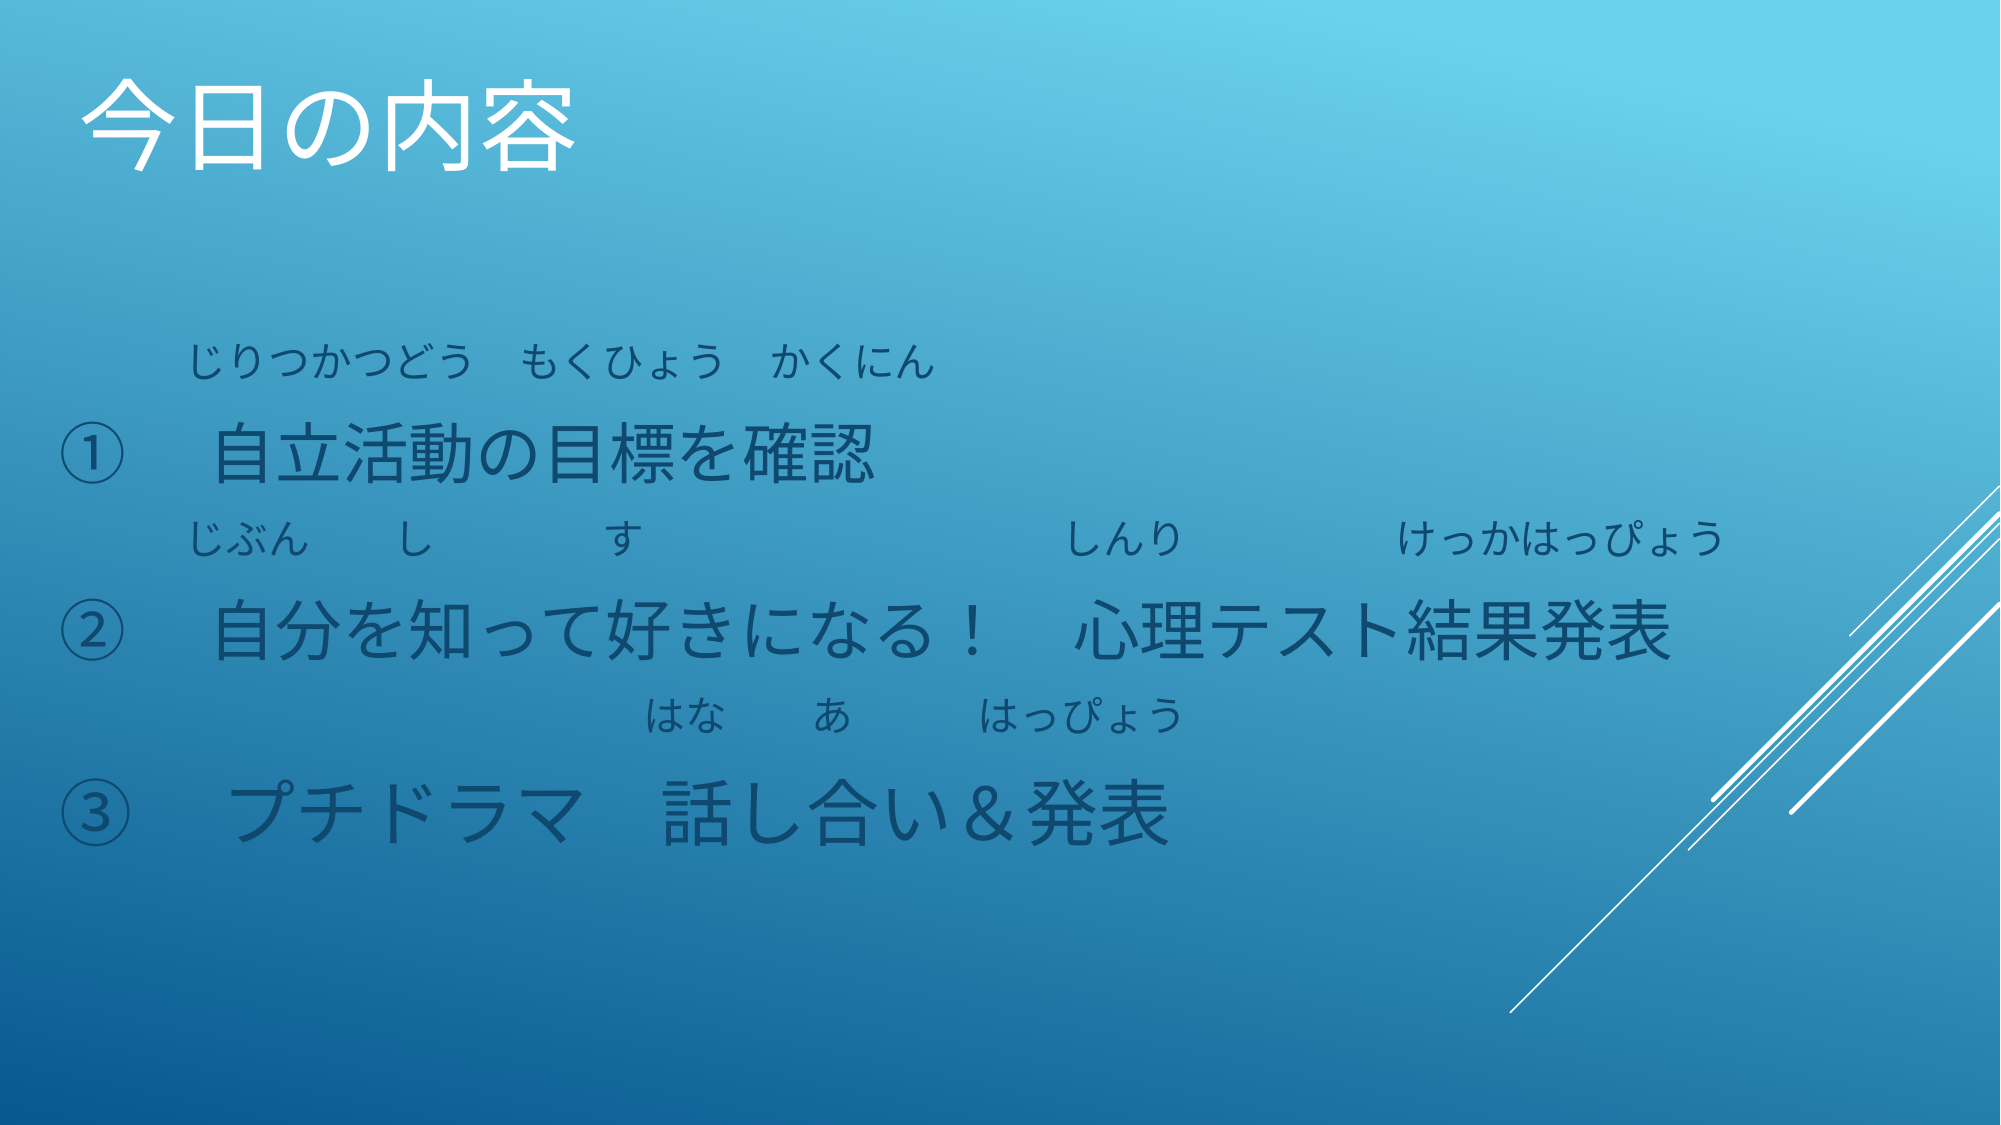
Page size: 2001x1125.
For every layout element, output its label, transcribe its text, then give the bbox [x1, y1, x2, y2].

list じりつかつどう もくひょう かくにん ① 自立活動の目標を確認 じぶん し す しんり けっかはっぴょう ② 自分を知って好きになる！ 心理テスト結果発表 はな あ はっぴょう ③ プチドラマ 話し合い＆発表 [44, 277, 1855, 985]
title 今日の内容 [63, 0, 1464, 248]
